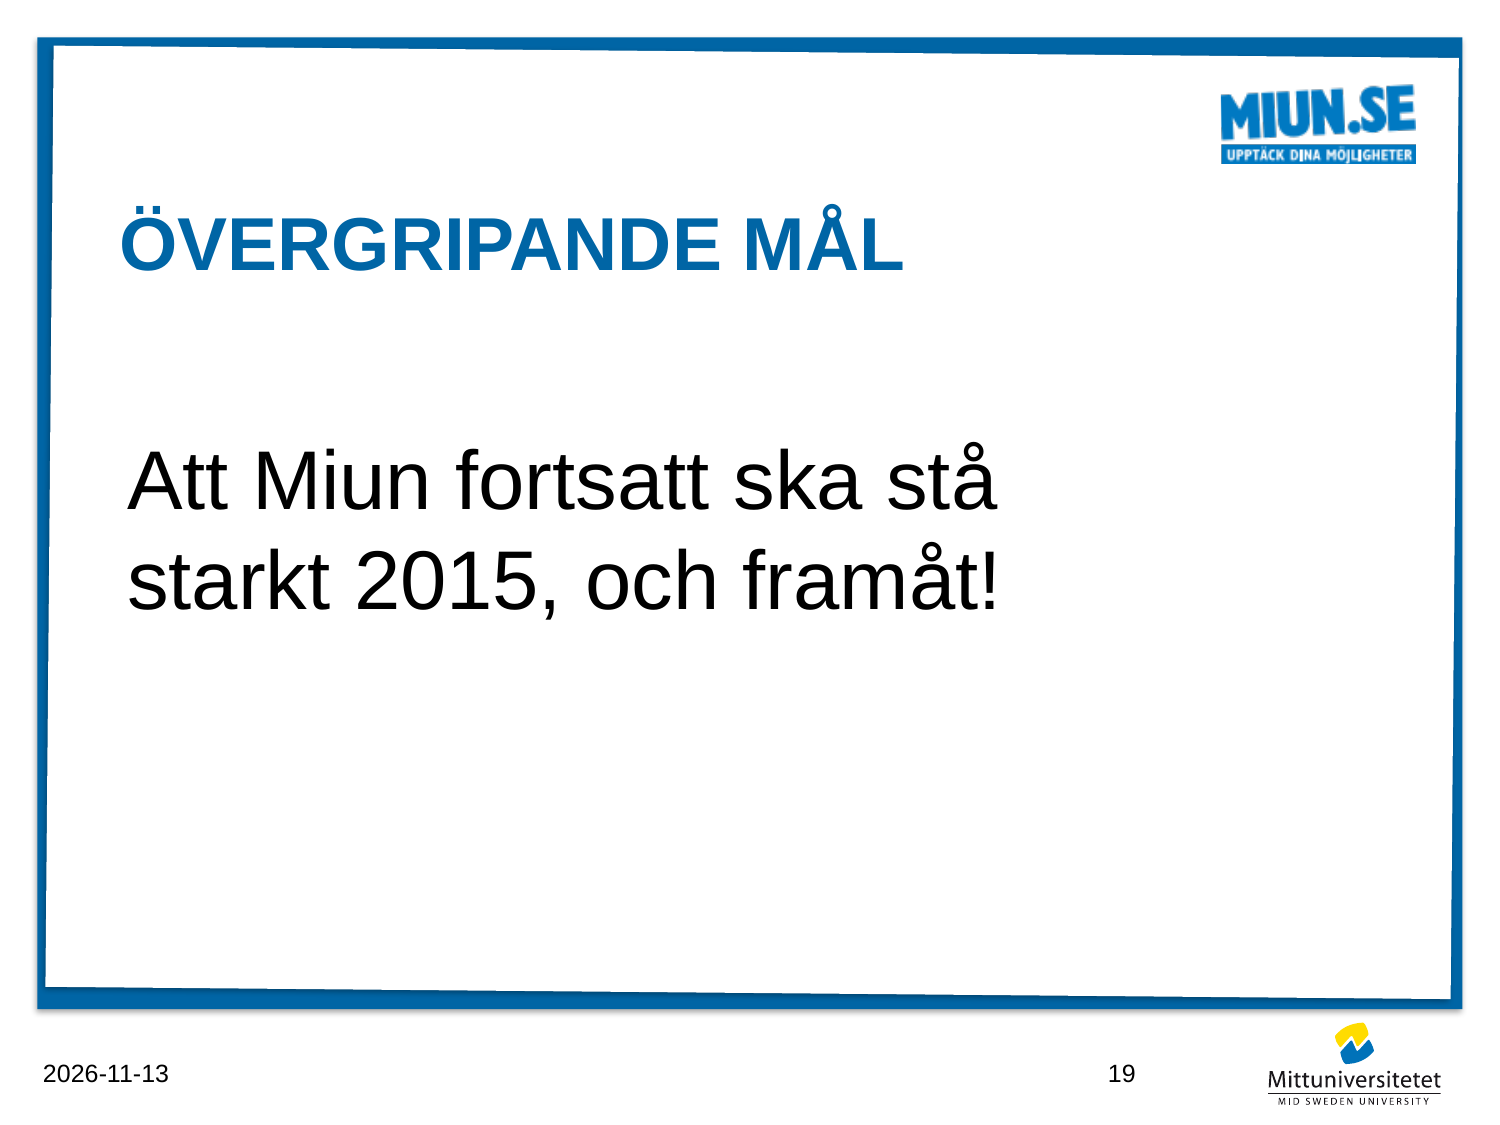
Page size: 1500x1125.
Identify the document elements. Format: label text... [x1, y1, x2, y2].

slide_number 19 [878, 1042, 1151, 1103]
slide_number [27, 1042, 378, 1103]
title Övergripande mål [104, 188, 1062, 301]
list Att Miun fortsatt ska stå starkt 2015, och framåt! [67, 418, 1209, 553]
